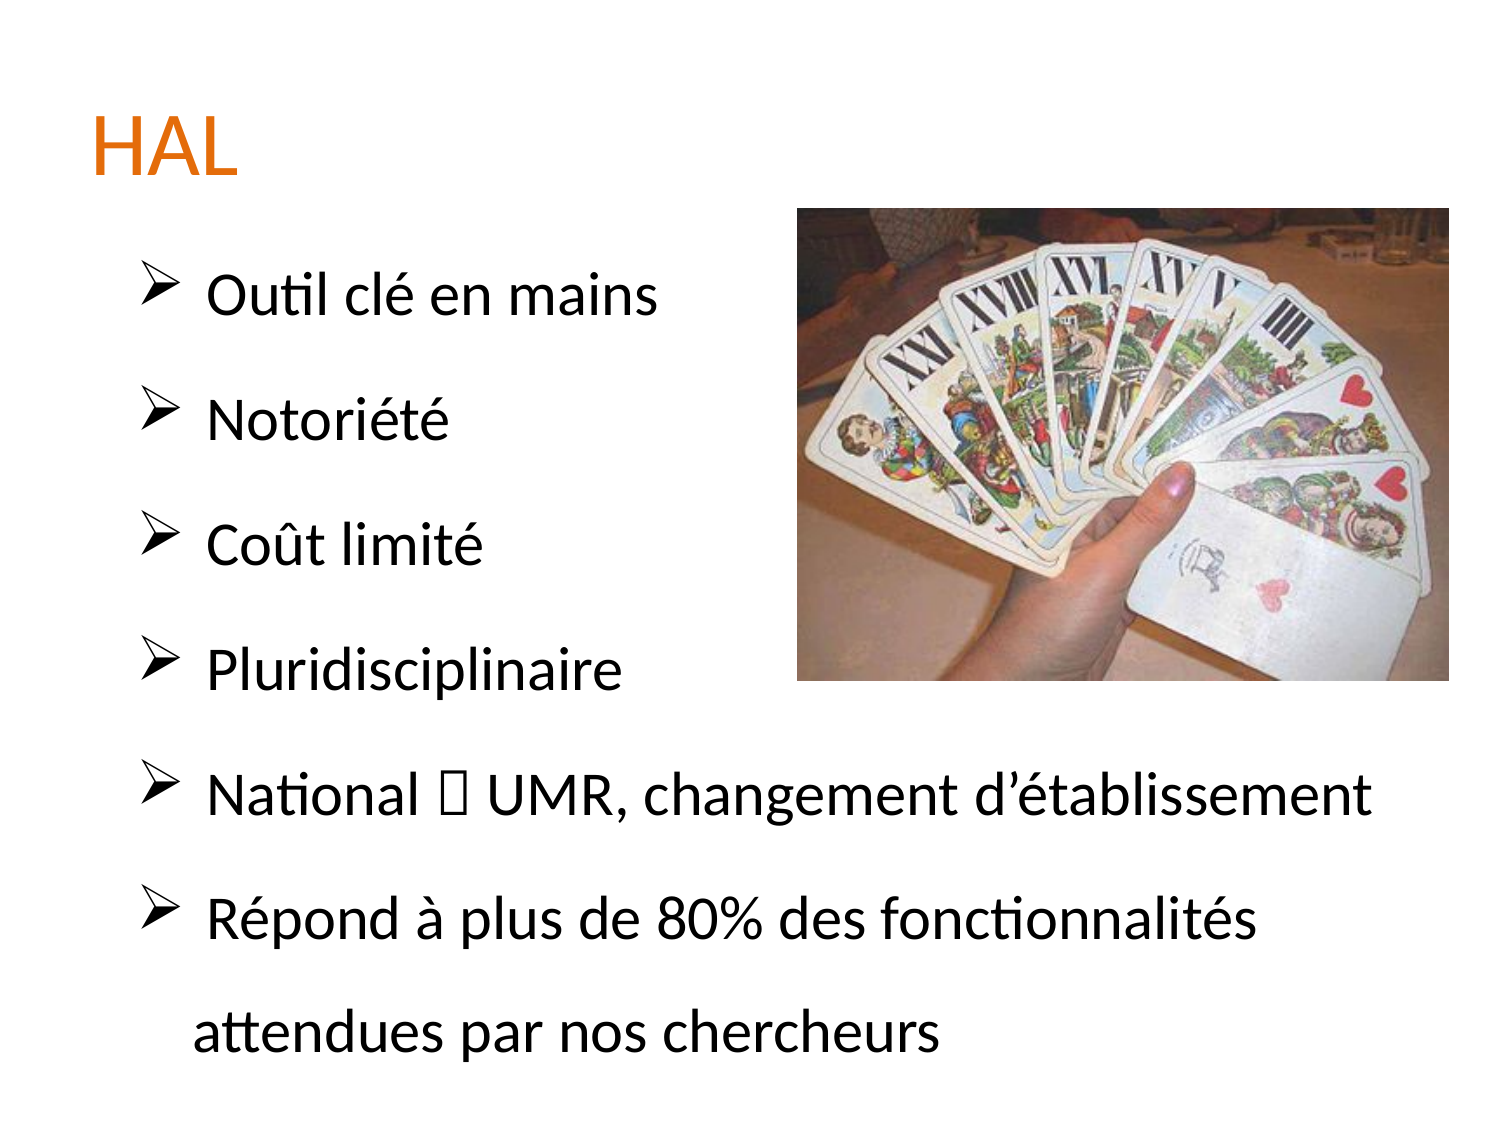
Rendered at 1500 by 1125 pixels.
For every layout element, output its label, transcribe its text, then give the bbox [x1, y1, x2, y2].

title HAL [75, 45, 1425, 233]
list Outil clé en mains Notoriété Coût limité Pluridisciplinaire National  UMR, changement d’établissement Répond à plus de 80% des fonctionnalités attendues par nos chercheurs [121, 208, 1425, 1101]
picture [796, 207, 1449, 681]
